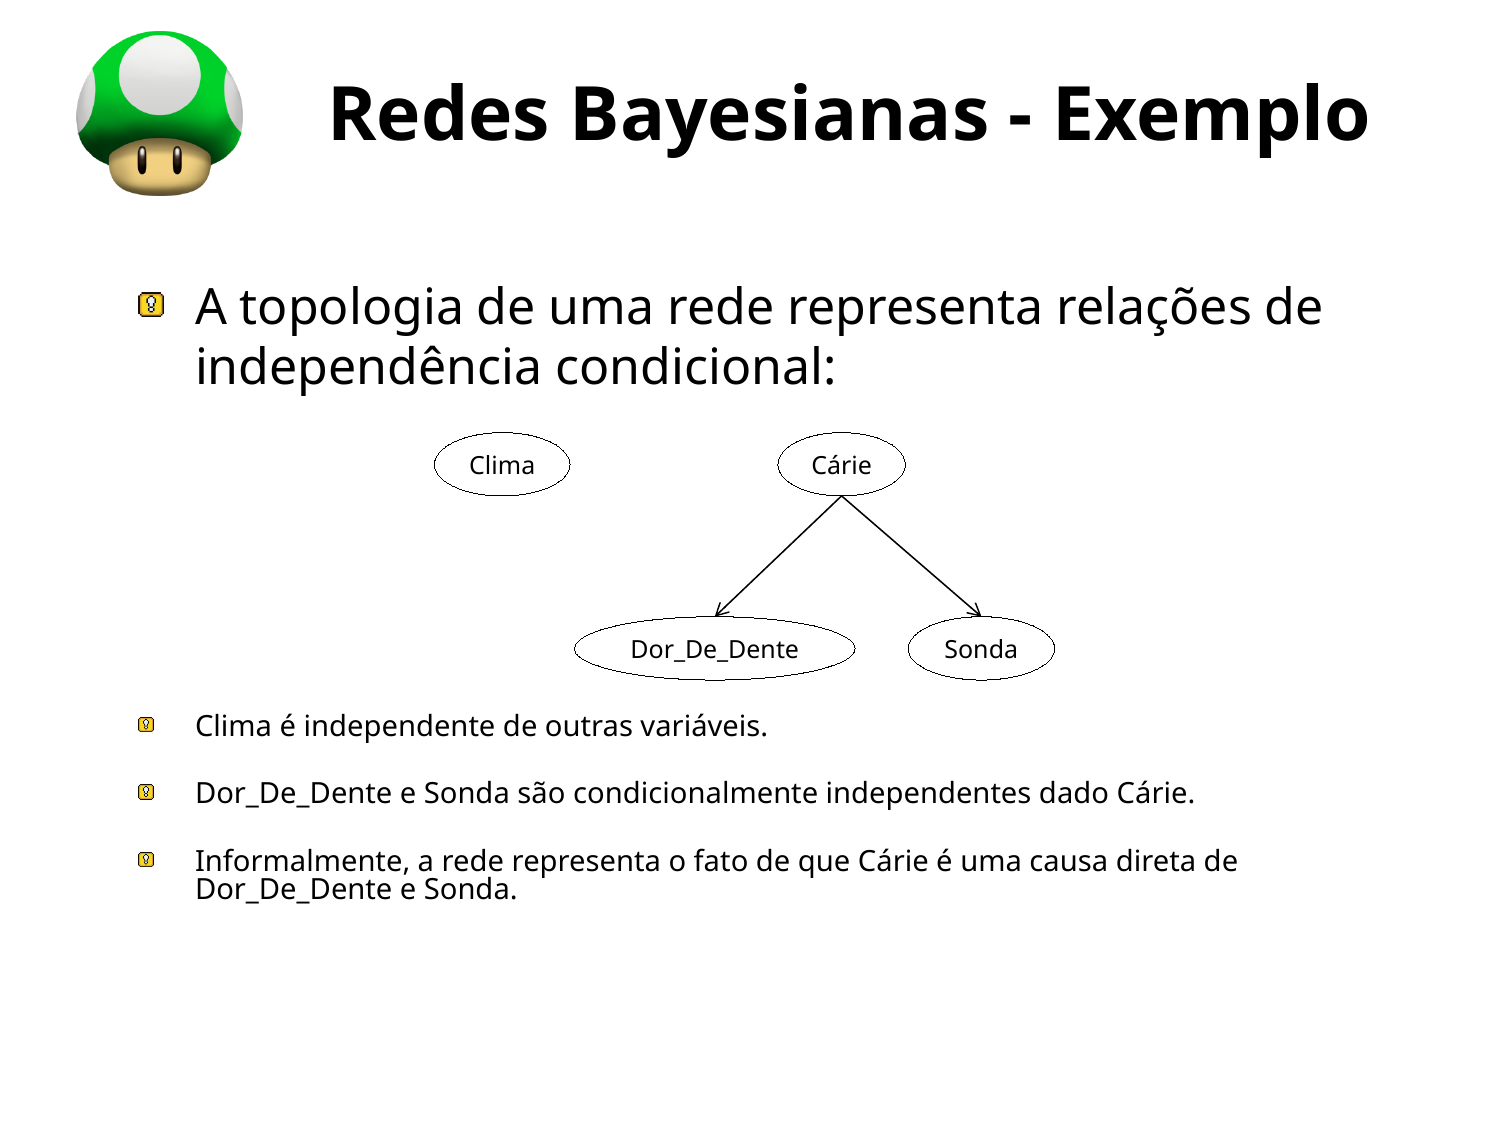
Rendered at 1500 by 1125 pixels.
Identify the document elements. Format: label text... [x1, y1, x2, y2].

picture [76, 30, 243, 197]
title Redes Bayesianas - Exemplo [312, 37, 1426, 183]
picture [138, 852, 154, 867]
picture [138, 717, 154, 732]
picture [138, 784, 154, 800]
list A topologia de uma rede representa relações de independência condicional: Clima é independente de outras variáveis. Dor_De_Dente e Sonda são condicionalmente independentes dado Cárie. Informalmente, a rede representa o fato de que Cárie é uma causa direta de Dor_De_Dente e Sonda. [123, 267, 1365, 941]
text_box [430, 432, 1060, 681]
picture [138, 292, 164, 317]
